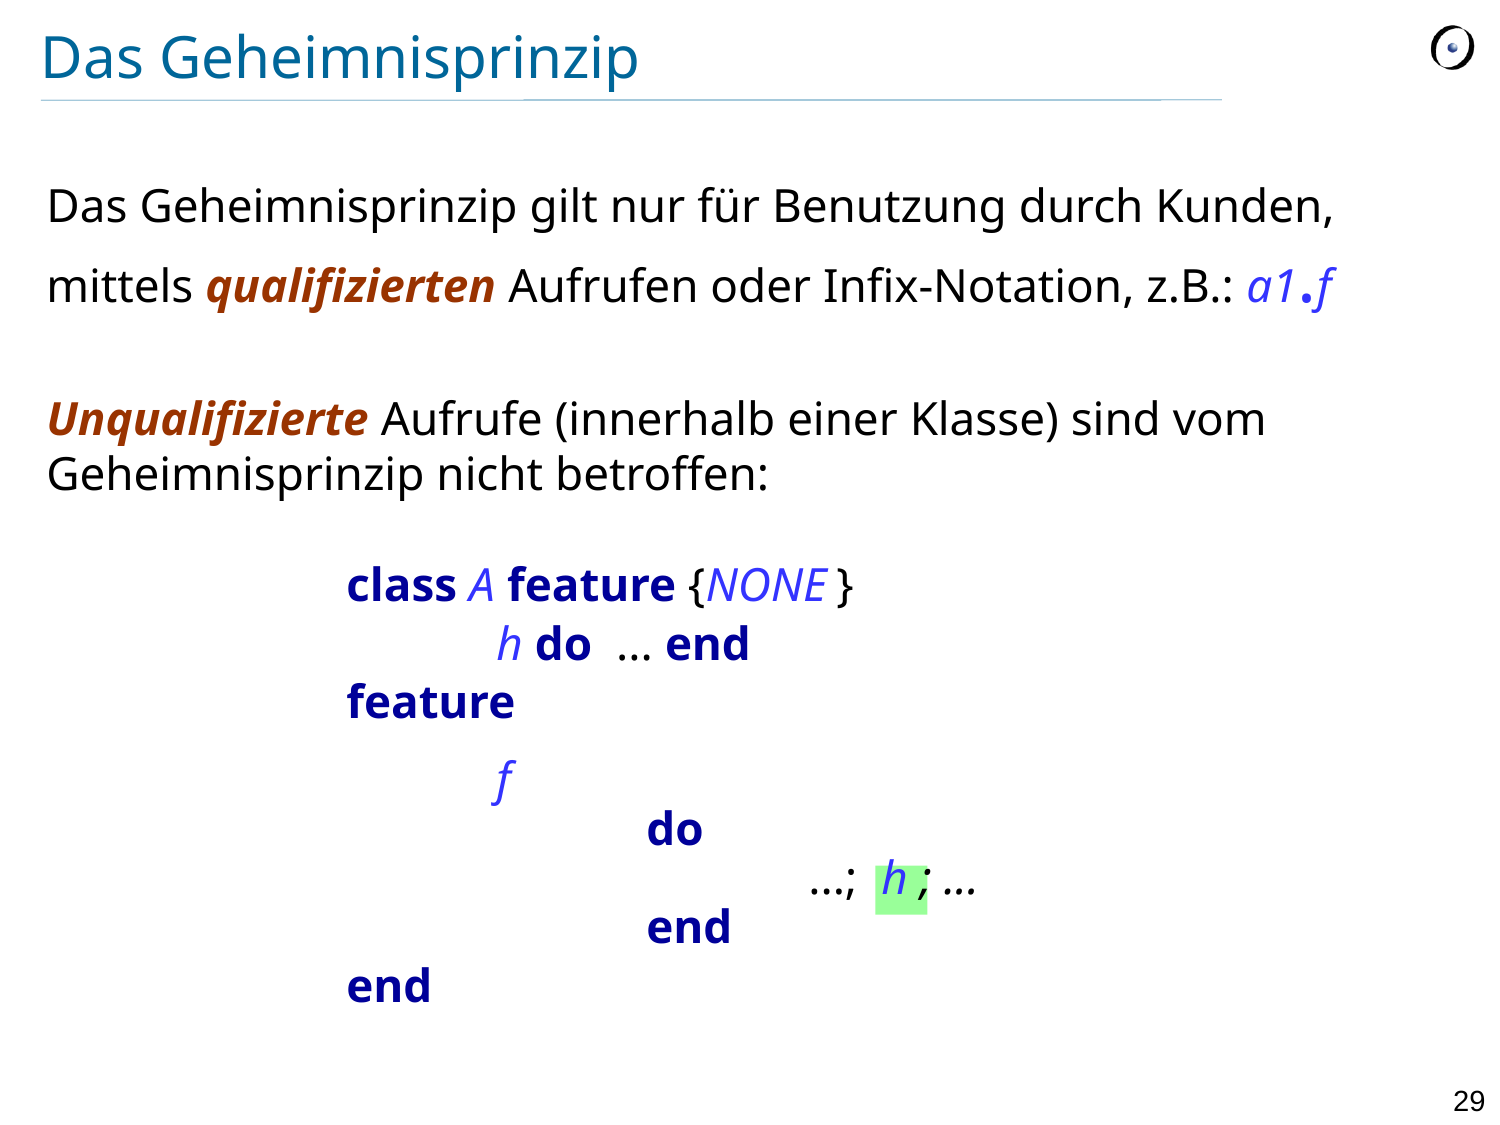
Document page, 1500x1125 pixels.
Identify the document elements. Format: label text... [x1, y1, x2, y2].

list Das Geheimnisprinzip gilt nur für Benutzung durch Kunden, mittels qualifizierten Aufrufen oder Infix-Notation, z.B.: a1.f Unqualifizierte Aufrufe (innerhalb einer Klasse) sind vom Geheimnisprinzip nicht betroffen: class A feature {NONE } h do ... end feature f do ...; h ; ... end end [31, 168, 1446, 1060]
title Das Geheimnisprinzip [40, 18, 1344, 91]
picture [1429, 20, 1476, 72]
